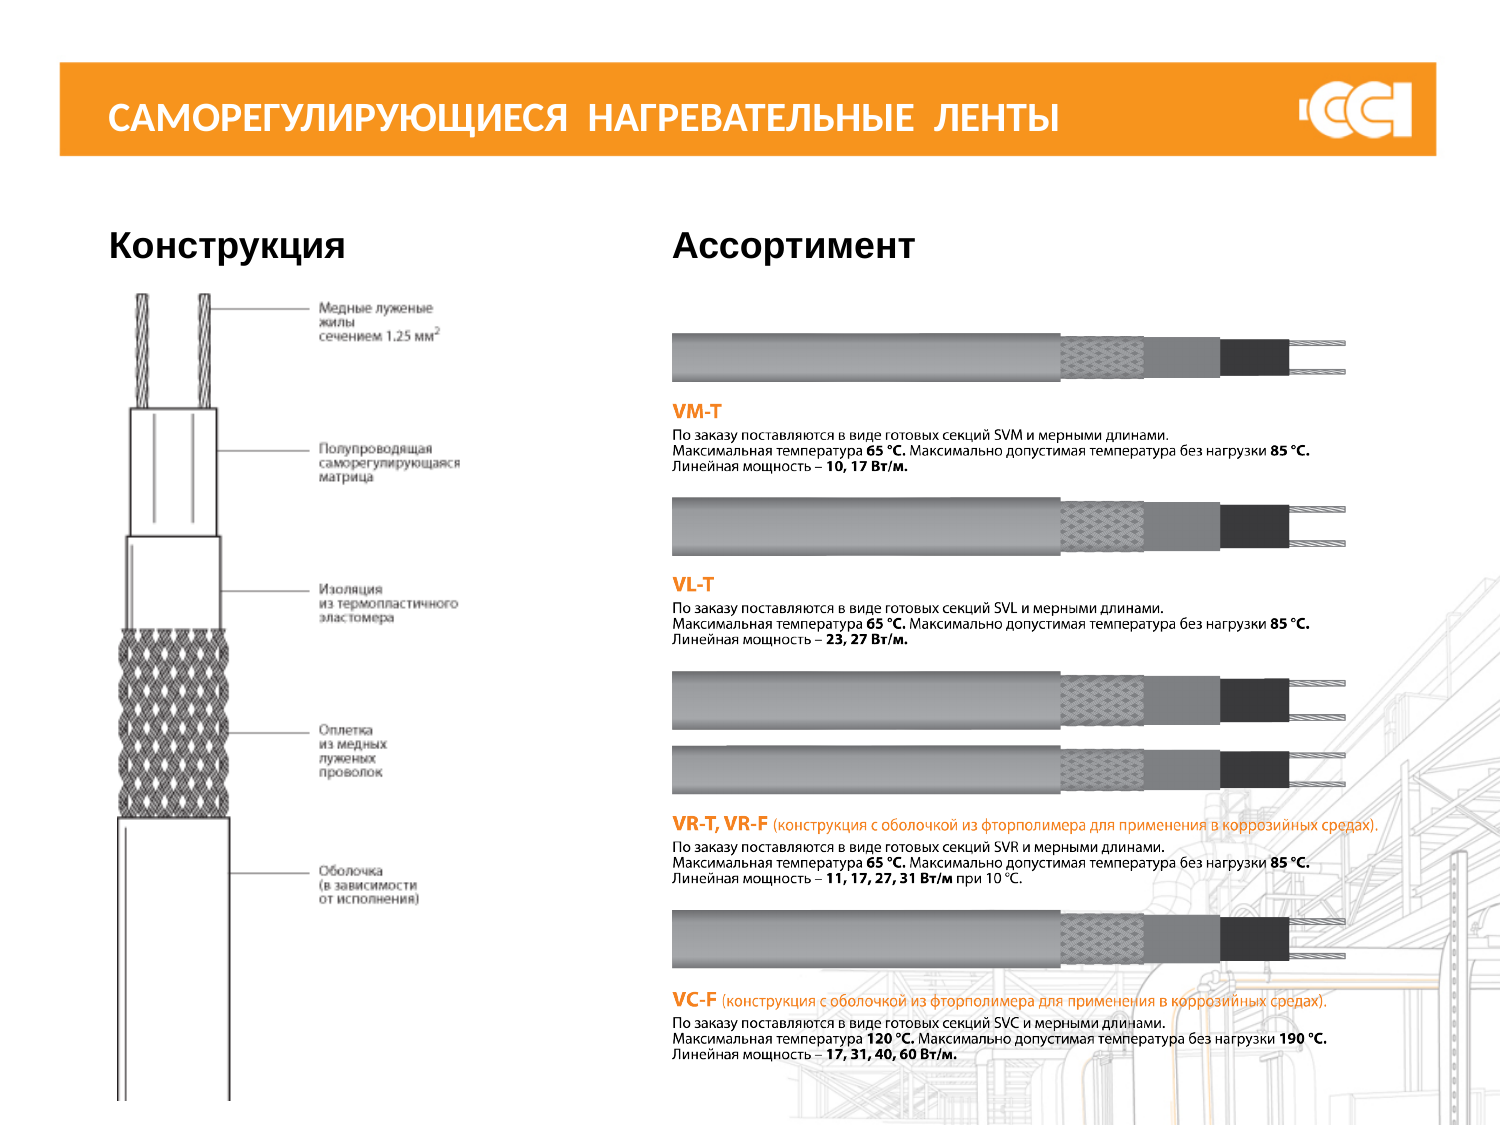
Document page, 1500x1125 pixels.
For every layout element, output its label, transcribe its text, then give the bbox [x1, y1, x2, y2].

text_box Конструкция Ассортимент [93, 214, 1382, 285]
picture [0, 75, 1500, 1125]
text_box САМОРЕГУЛИРУЮЩИЕСЯ НАГРЕВАТЕЛЬНЫЕ ЛЕНТЫ [93, 82, 1149, 147]
text_box [0, 0, 1500, 75]
